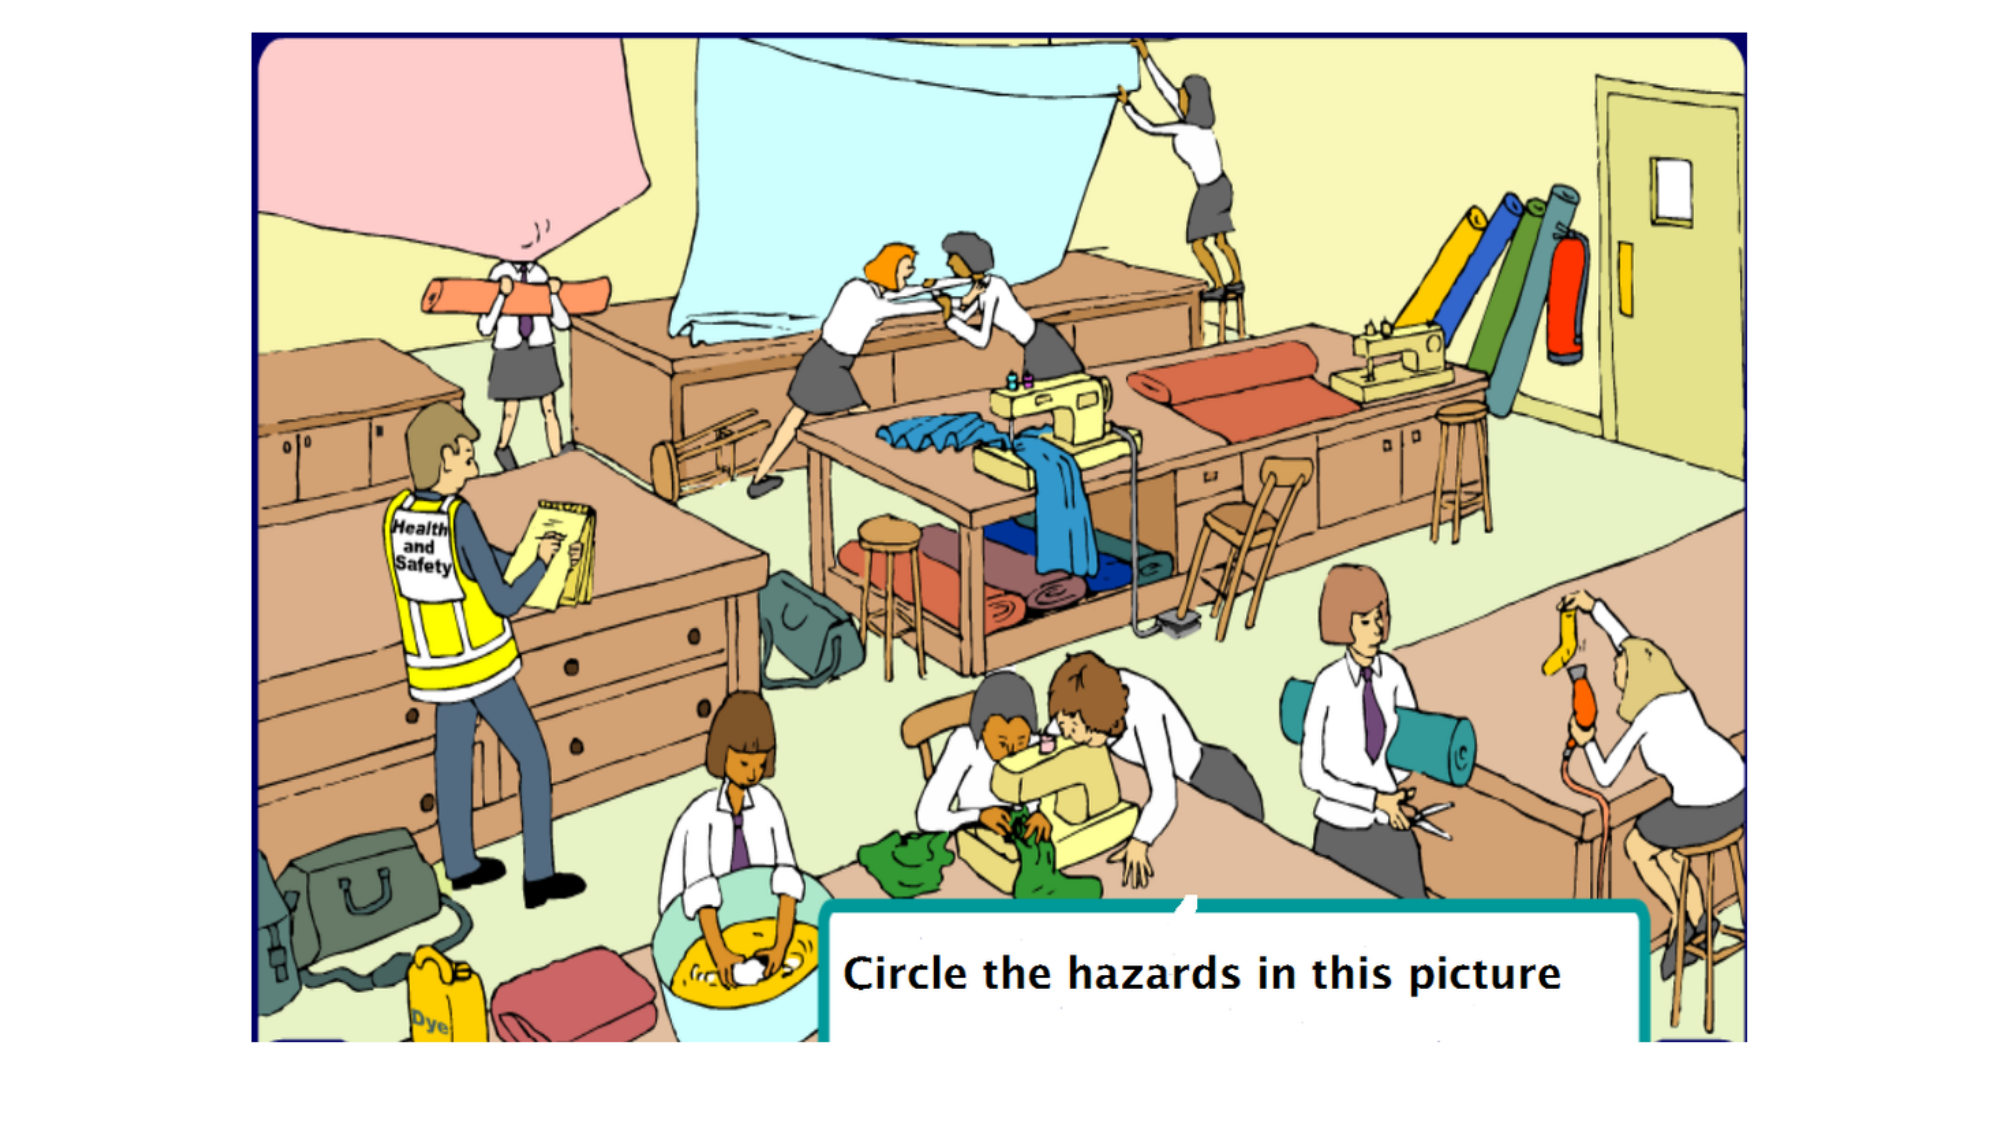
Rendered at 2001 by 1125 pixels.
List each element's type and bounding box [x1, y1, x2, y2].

picture [249, 30, 1750, 1045]
